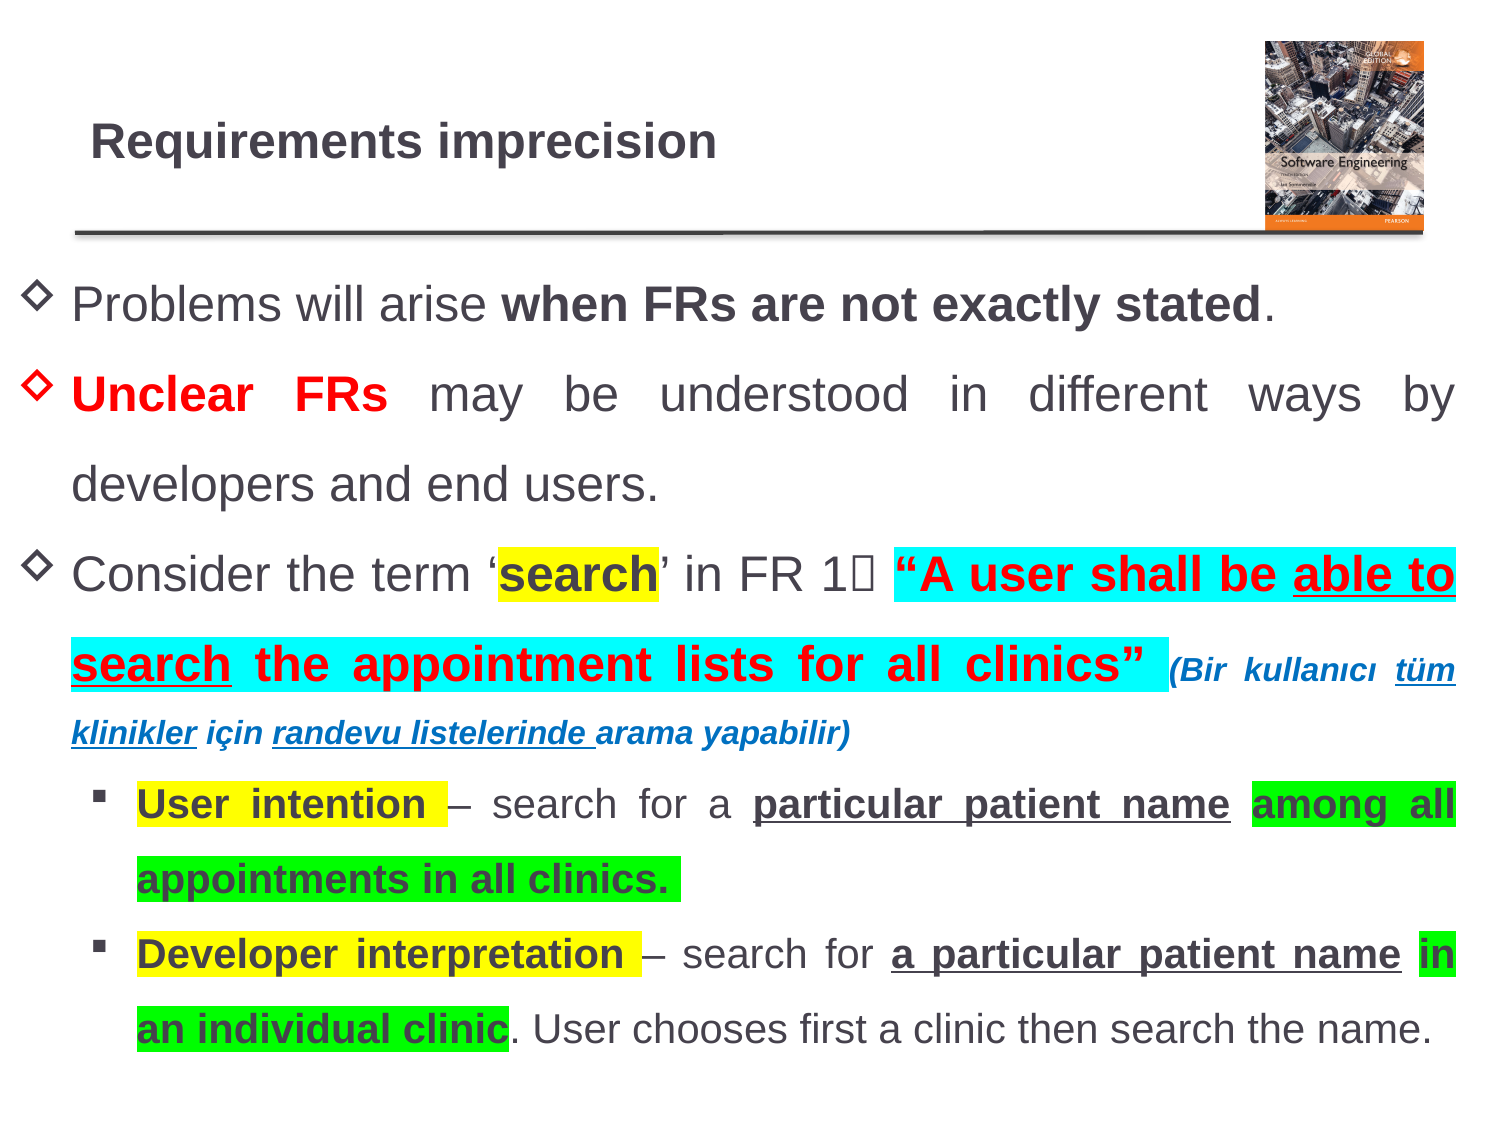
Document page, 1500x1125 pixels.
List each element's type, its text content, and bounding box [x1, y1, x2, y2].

title Requirements imprecision [74, 44, 1272, 233]
list Problems will arise when FRs are not exactly stated. Unclear FRs may be understood in different ways by developers and end users. Consider the term ‘search’ in FR 1 “A user shall be able to search the appointment lists for all clinics” (Bir kullanıcı tüm klinikler için randevu listelerinde arama yapabilir) User intention – search for a particular patient name among all appointments in all clinics. Developer interpretation – search for a particular patient name in an individual clinic. User chooses first a clinic then search the name. [0, 234, 1471, 1116]
picture [1265, 41, 1424, 231]
